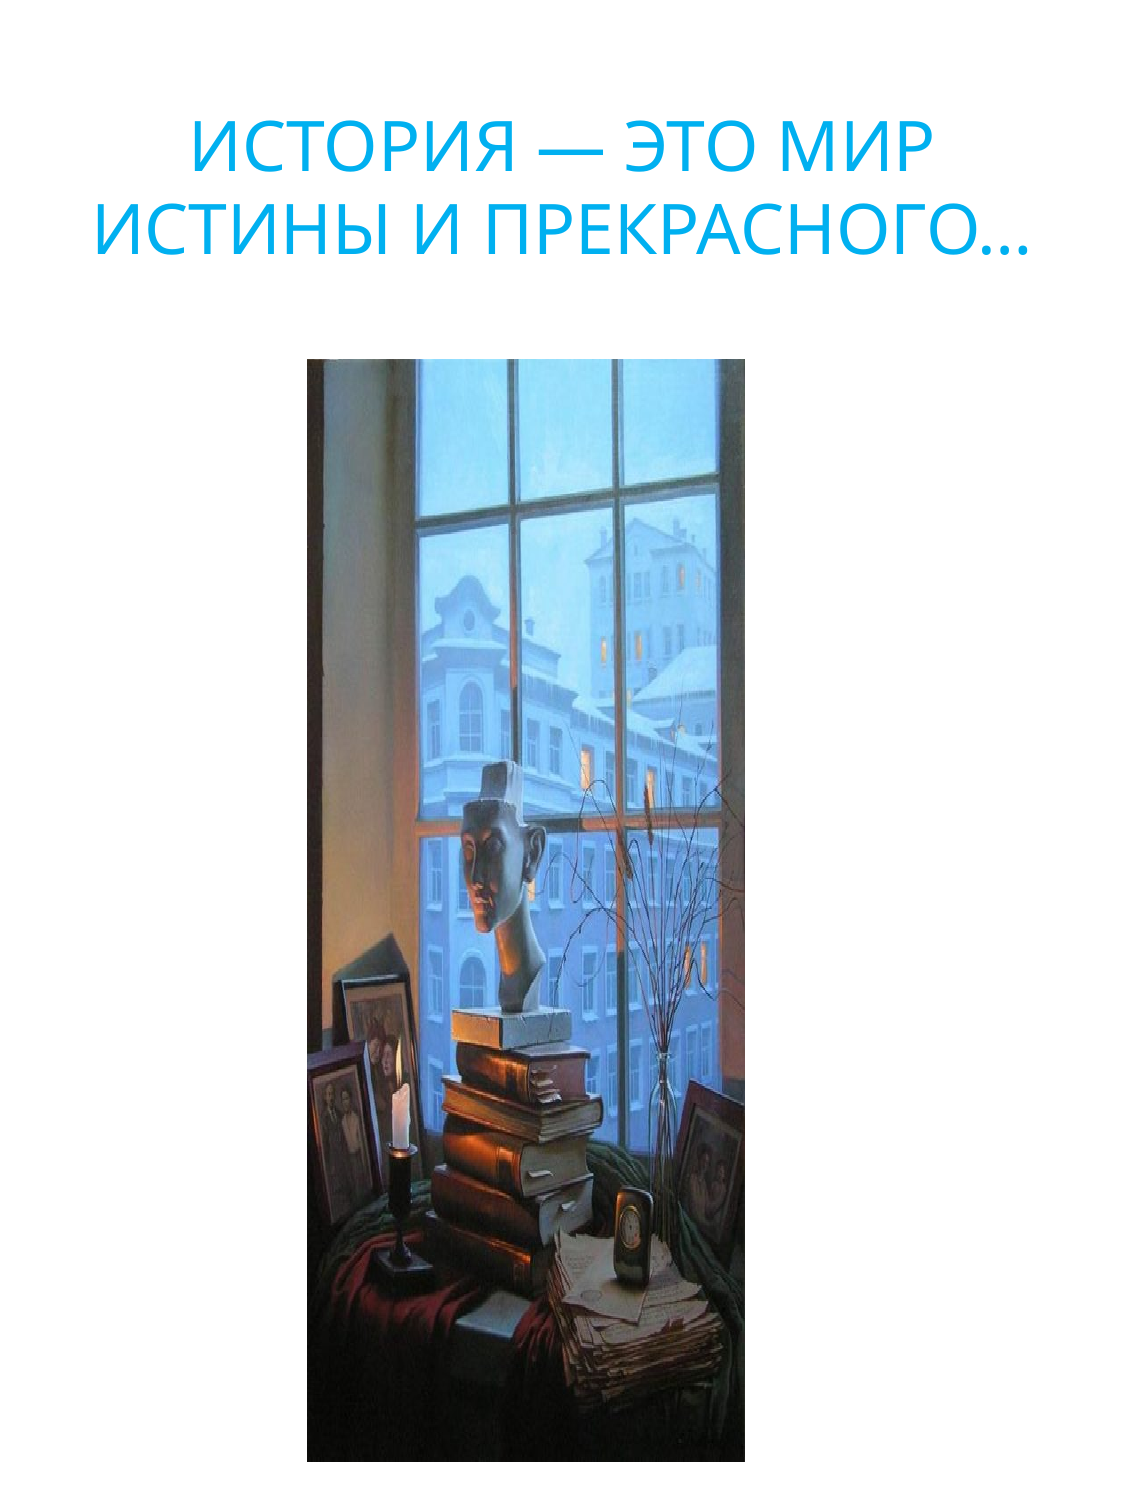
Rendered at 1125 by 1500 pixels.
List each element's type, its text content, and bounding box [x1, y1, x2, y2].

picture [307, 359, 746, 1462]
title ИСТОРИЯ — ЭТО МИР ИСТИНЫ И ПРЕКРАСНОГО… [56, 60, 1069, 310]
